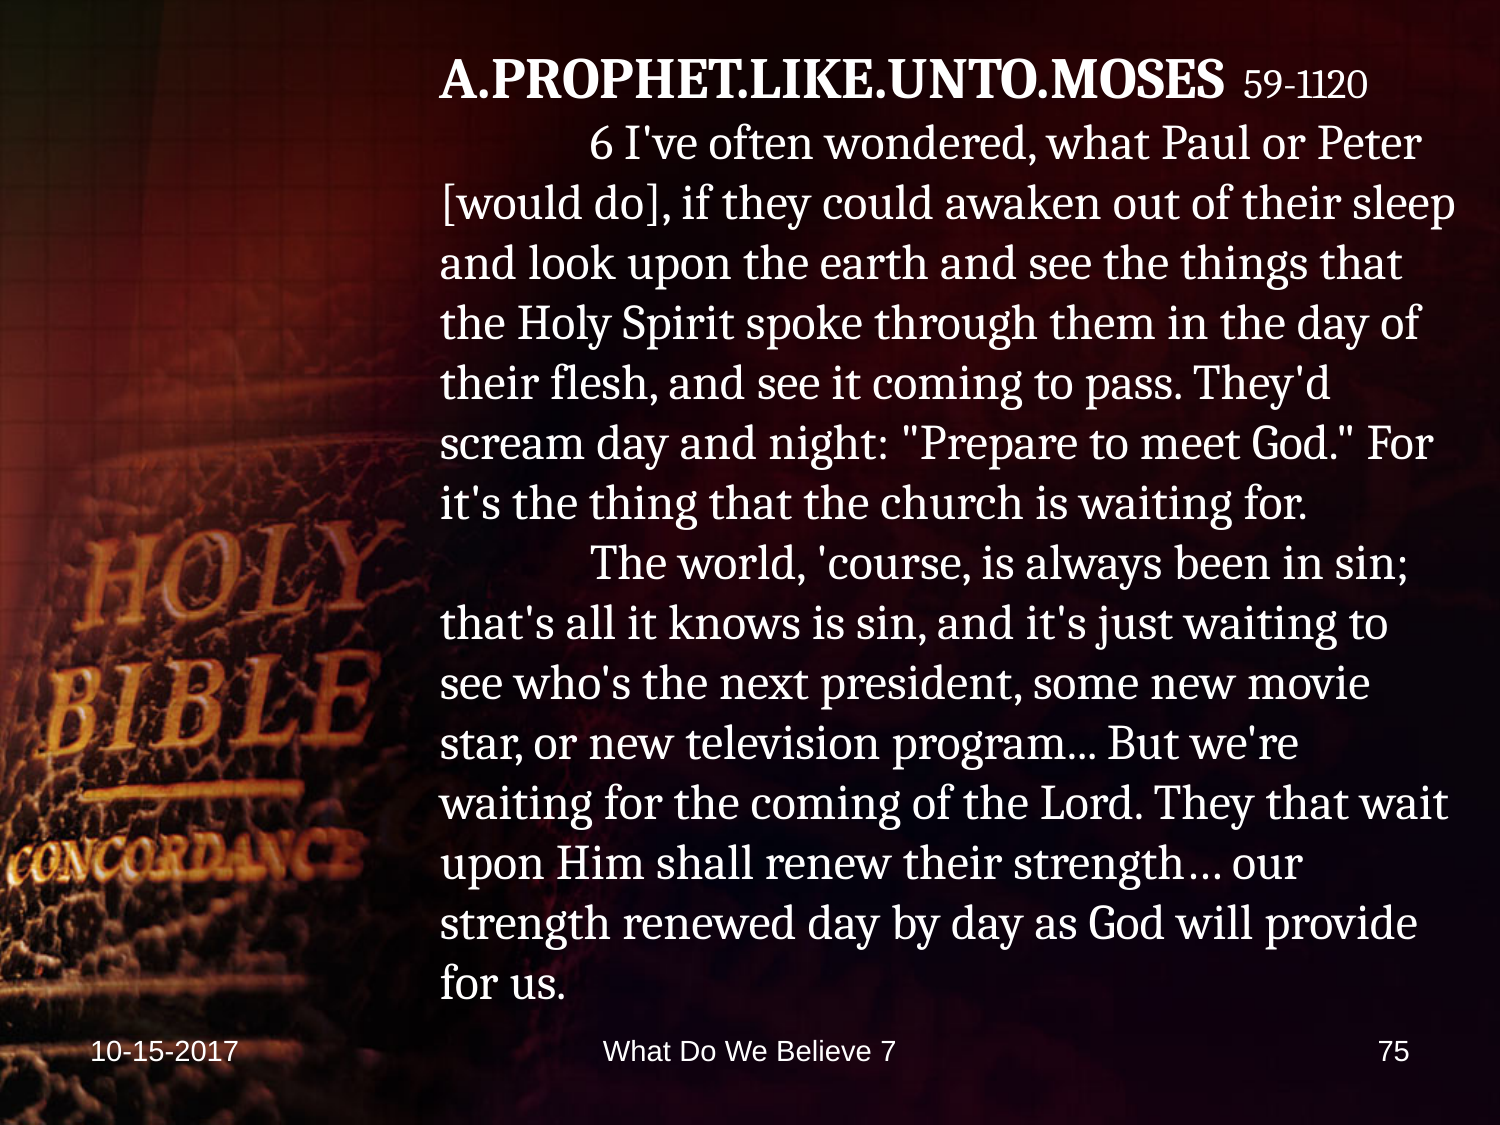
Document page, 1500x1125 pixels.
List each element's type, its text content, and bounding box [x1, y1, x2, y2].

slide_number 75 [1074, 1024, 1426, 1103]
footer What Do We Believe 7 [512, 1024, 988, 1103]
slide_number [74, 1024, 426, 1103]
text_box A.PROPHET.LIKE.UNTO.MOSES 59-1120 6 I've often wondered, what Paul or Peter [would do], if they could awaken out of their sleep and look upon the earth and see the things that the Holy Spirit spoke through them in the day of their flesh, and see it coming to pass. They'd scream day and night: "Prepare to meet God." For it's the thing that the church is waiting for. The world, 'course, is always been in sin; that's all it knows is sin, and it's just waiting to see who's the next president, some new movie star, or new television program... But we're waiting for the coming of the Lord. They that wait upon Him shall renew their strength… our strength renewed day by day as God will provide for us. [424, 32, 1475, 1018]
picture [0, 0, 1500, 1125]
